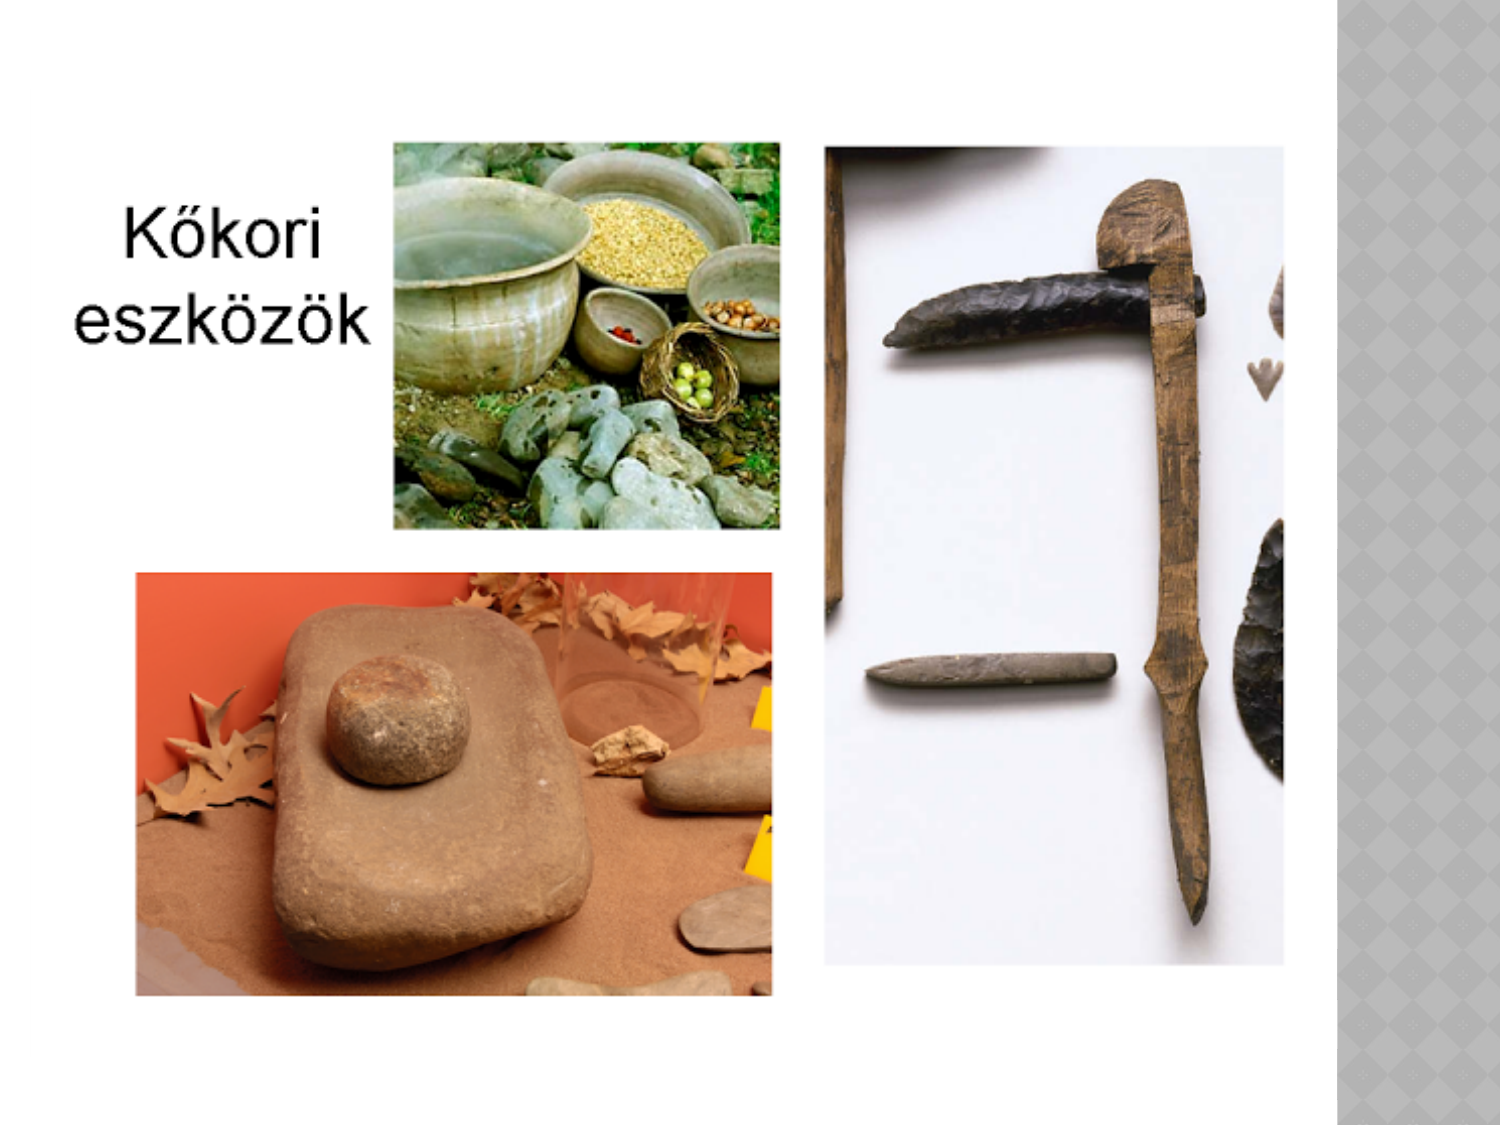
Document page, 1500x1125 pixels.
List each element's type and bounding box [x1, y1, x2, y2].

list [28, 89, 1318, 1057]
